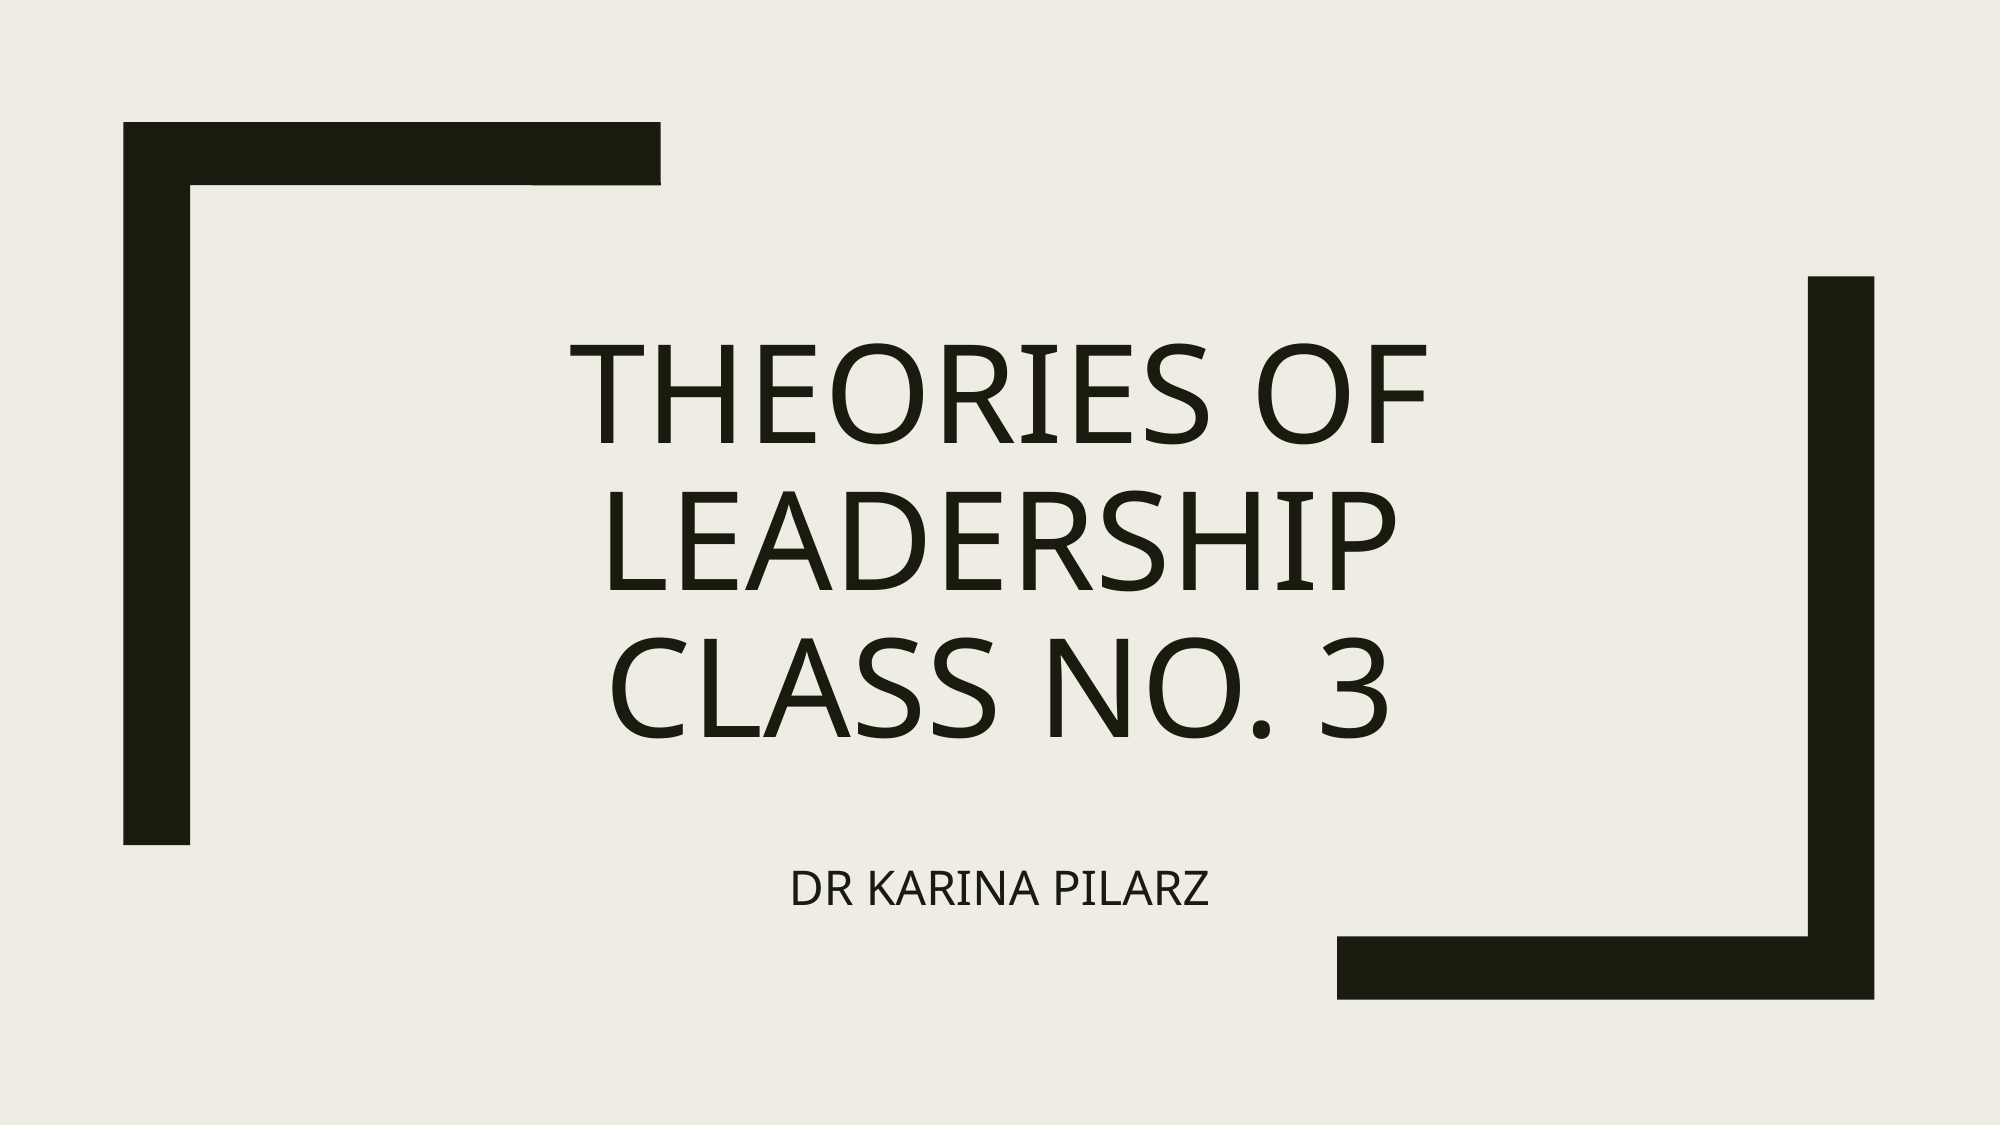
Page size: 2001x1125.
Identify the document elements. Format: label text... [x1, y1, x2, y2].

subtitle DR KARINA PILARZ [439, 842, 1561, 1021]
title THEORIES OF LEADERSHIP CLASS No. 3 [314, 430, 1686, 775]
